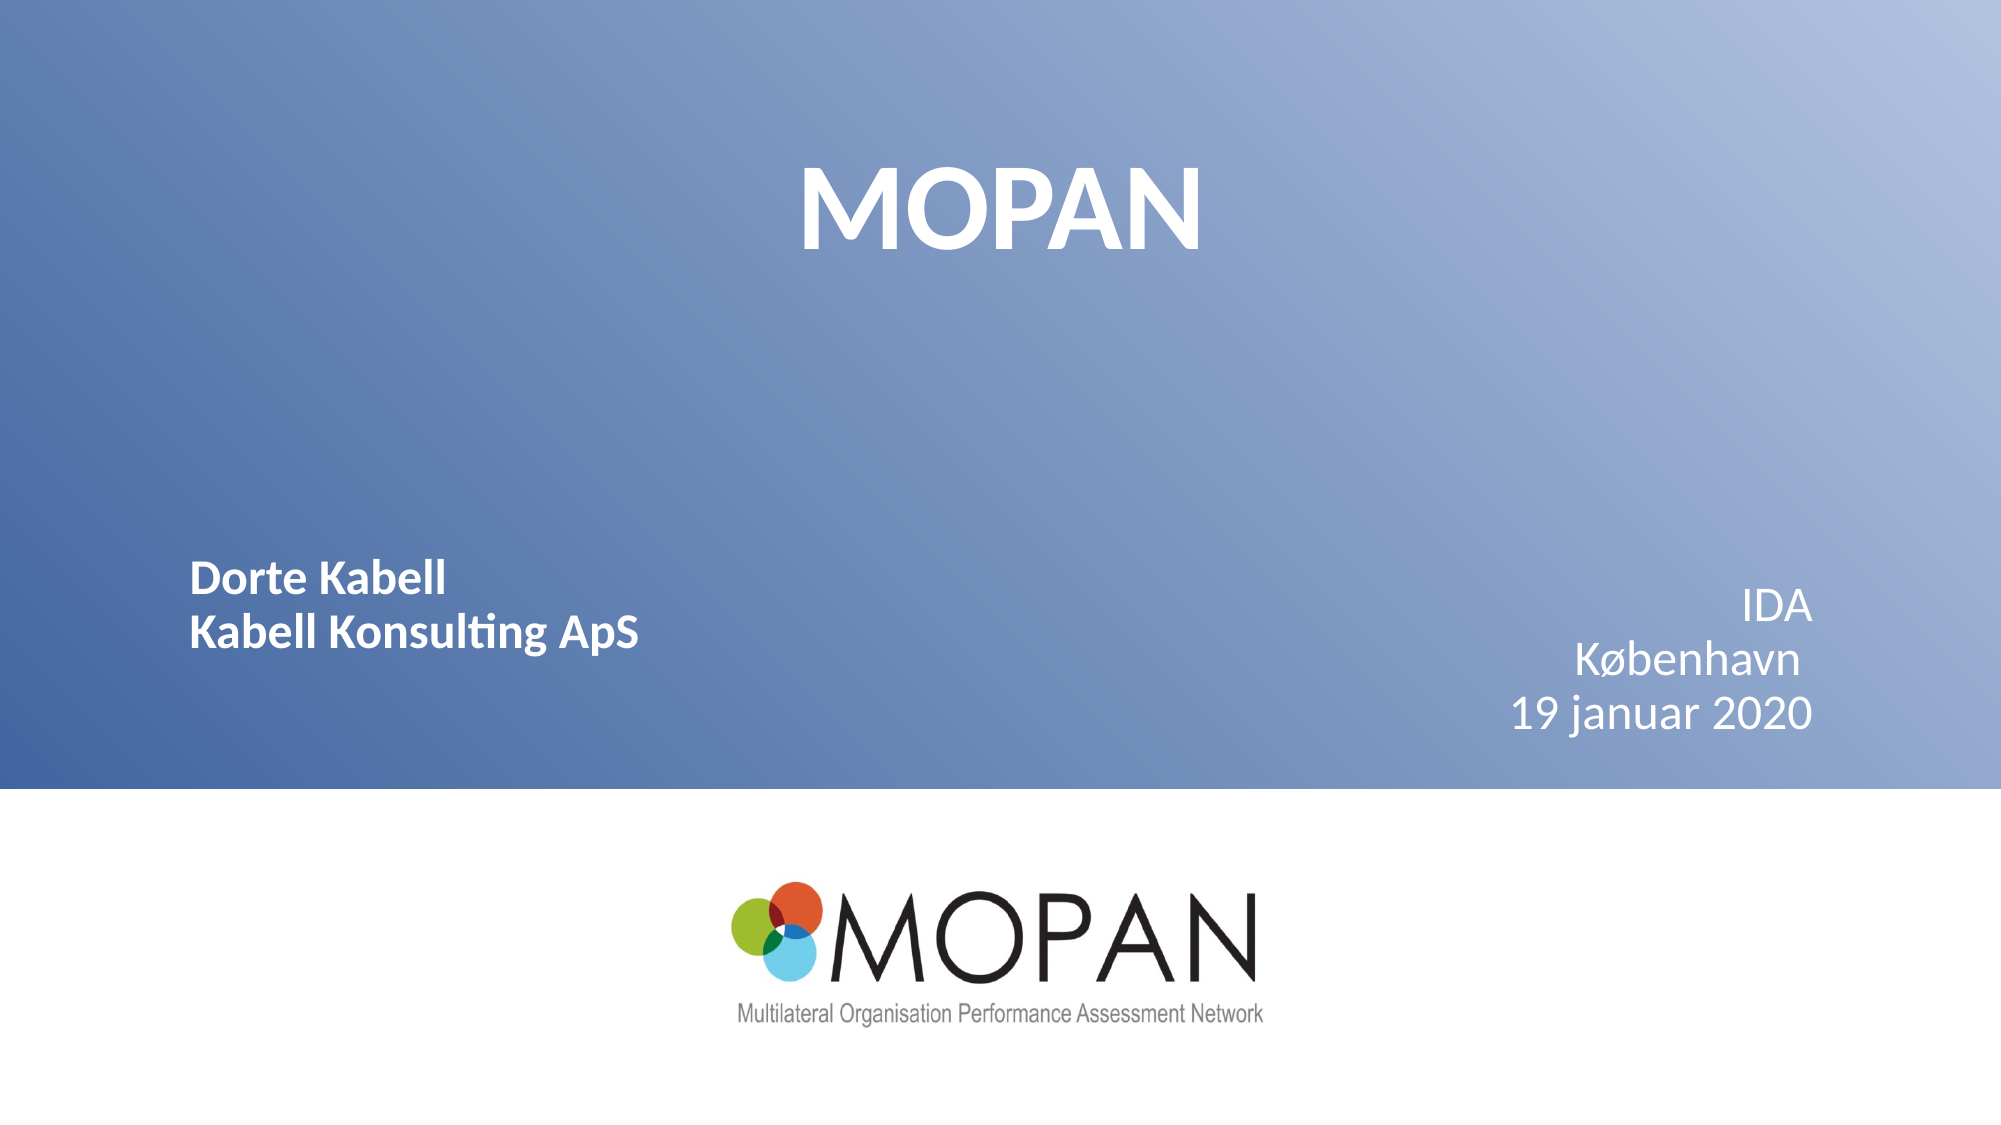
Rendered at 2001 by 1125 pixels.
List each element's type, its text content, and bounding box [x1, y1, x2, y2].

list MOPAN [174, 134, 1828, 453]
picture [723, 875, 1277, 1033]
subtitle IDA København 19 januar 2020 [1176, 452, 1828, 753]
title Dorte Kabell Kabell Konsulting ApS [174, 543, 760, 718]
